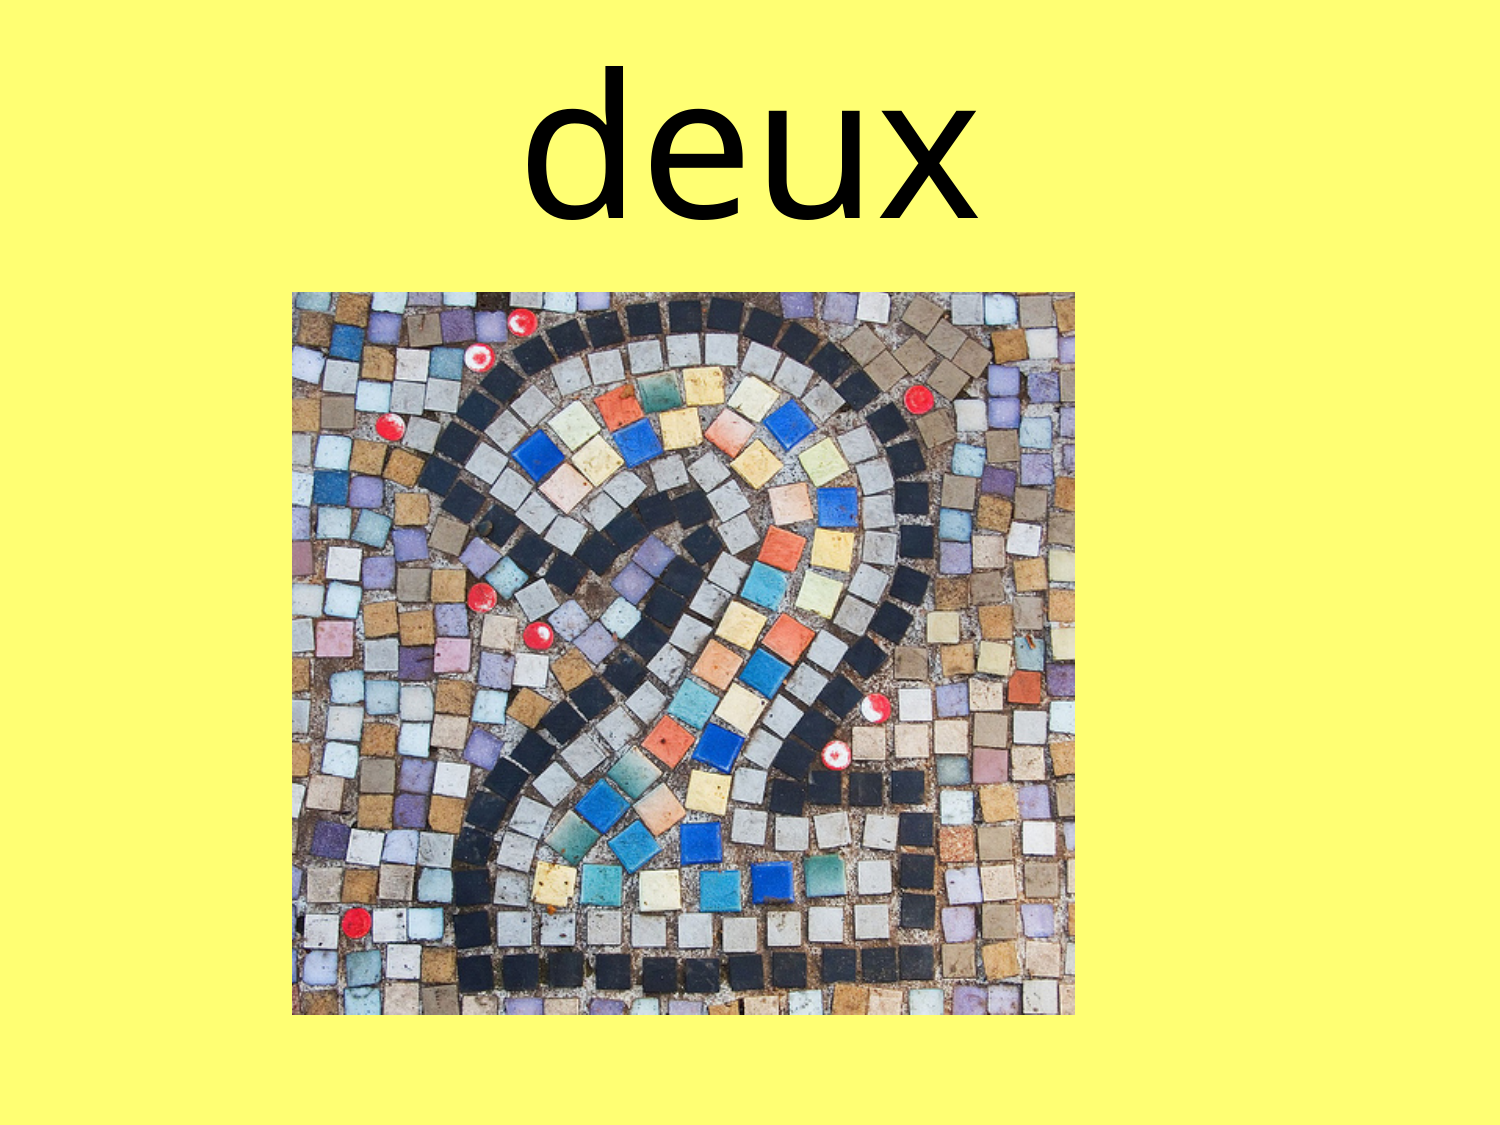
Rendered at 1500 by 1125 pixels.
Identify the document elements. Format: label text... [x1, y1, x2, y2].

picture [292, 292, 1075, 1016]
title deux [74, 44, 1426, 233]
